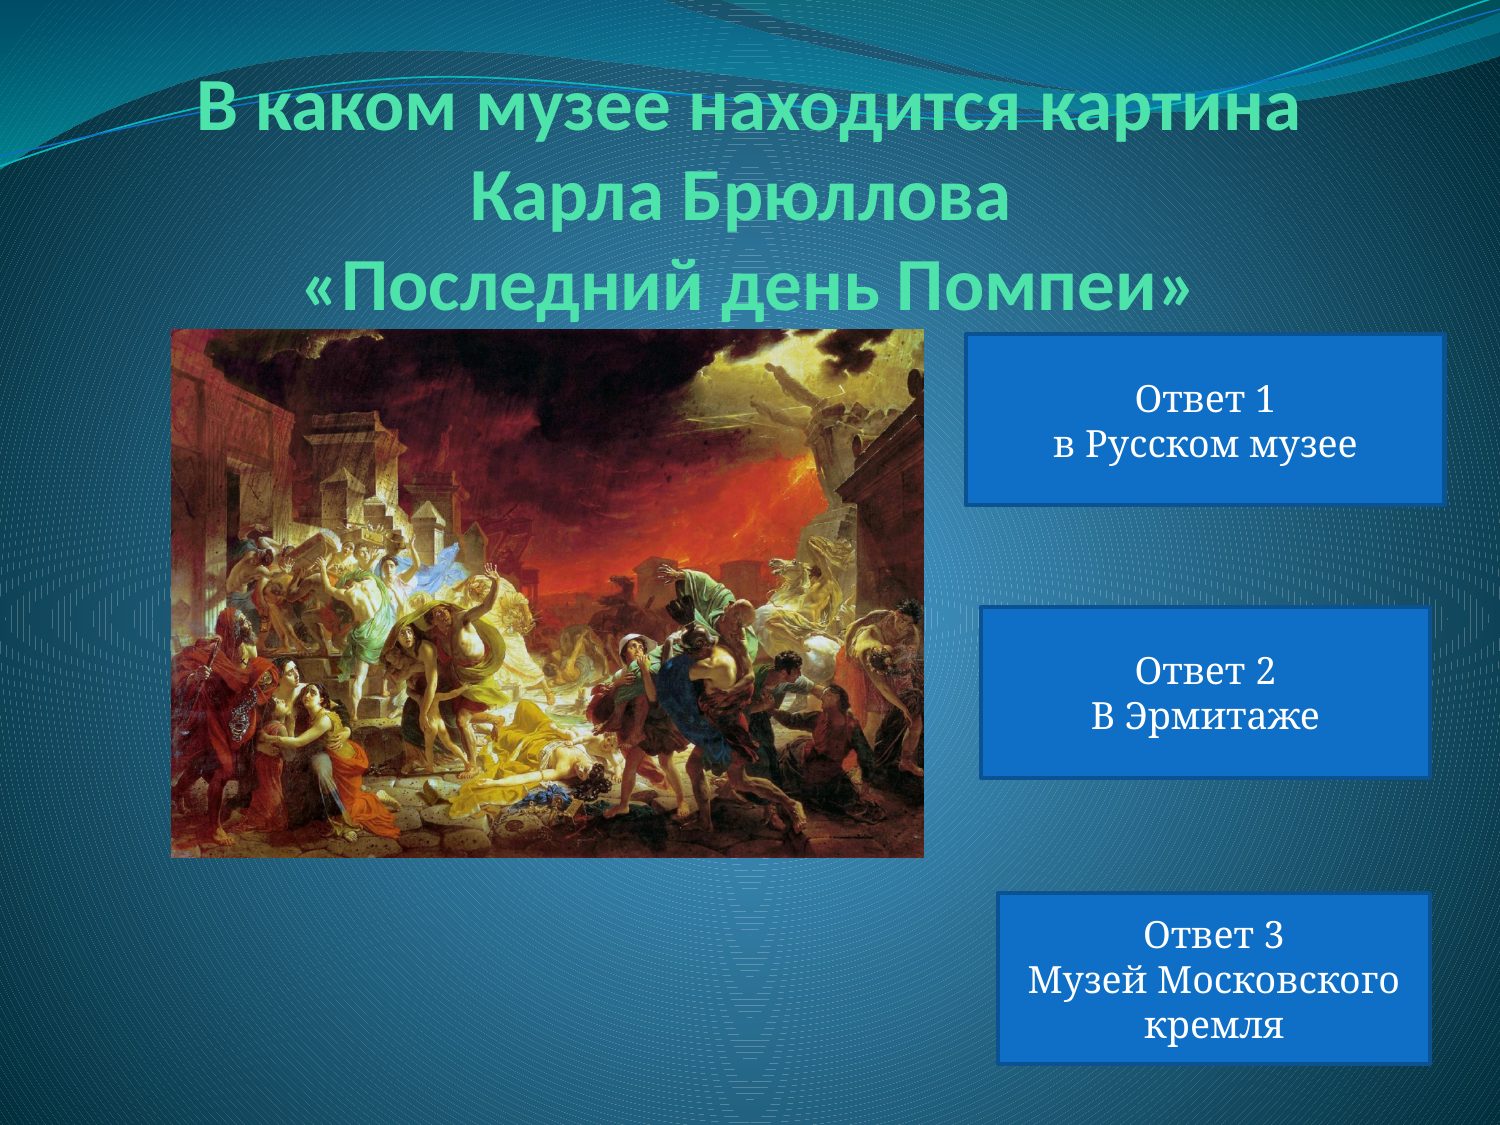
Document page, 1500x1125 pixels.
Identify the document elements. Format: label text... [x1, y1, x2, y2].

picture [170, 328, 925, 858]
text_box Ответ 3 Музей Московского кремля [996, 891, 1432, 1066]
title В каком музее находится картина Карла Брюллова «Последний день Помпеи» [112, 101, 1388, 326]
picture [1096, 95, 1106, 101]
text_box Ответ 2 В Эрмитаже [979, 605, 1432, 780]
picture [1153, 94, 1180, 99]
text_box Ответ 1 в Русском музее [964, 332, 1447, 507]
